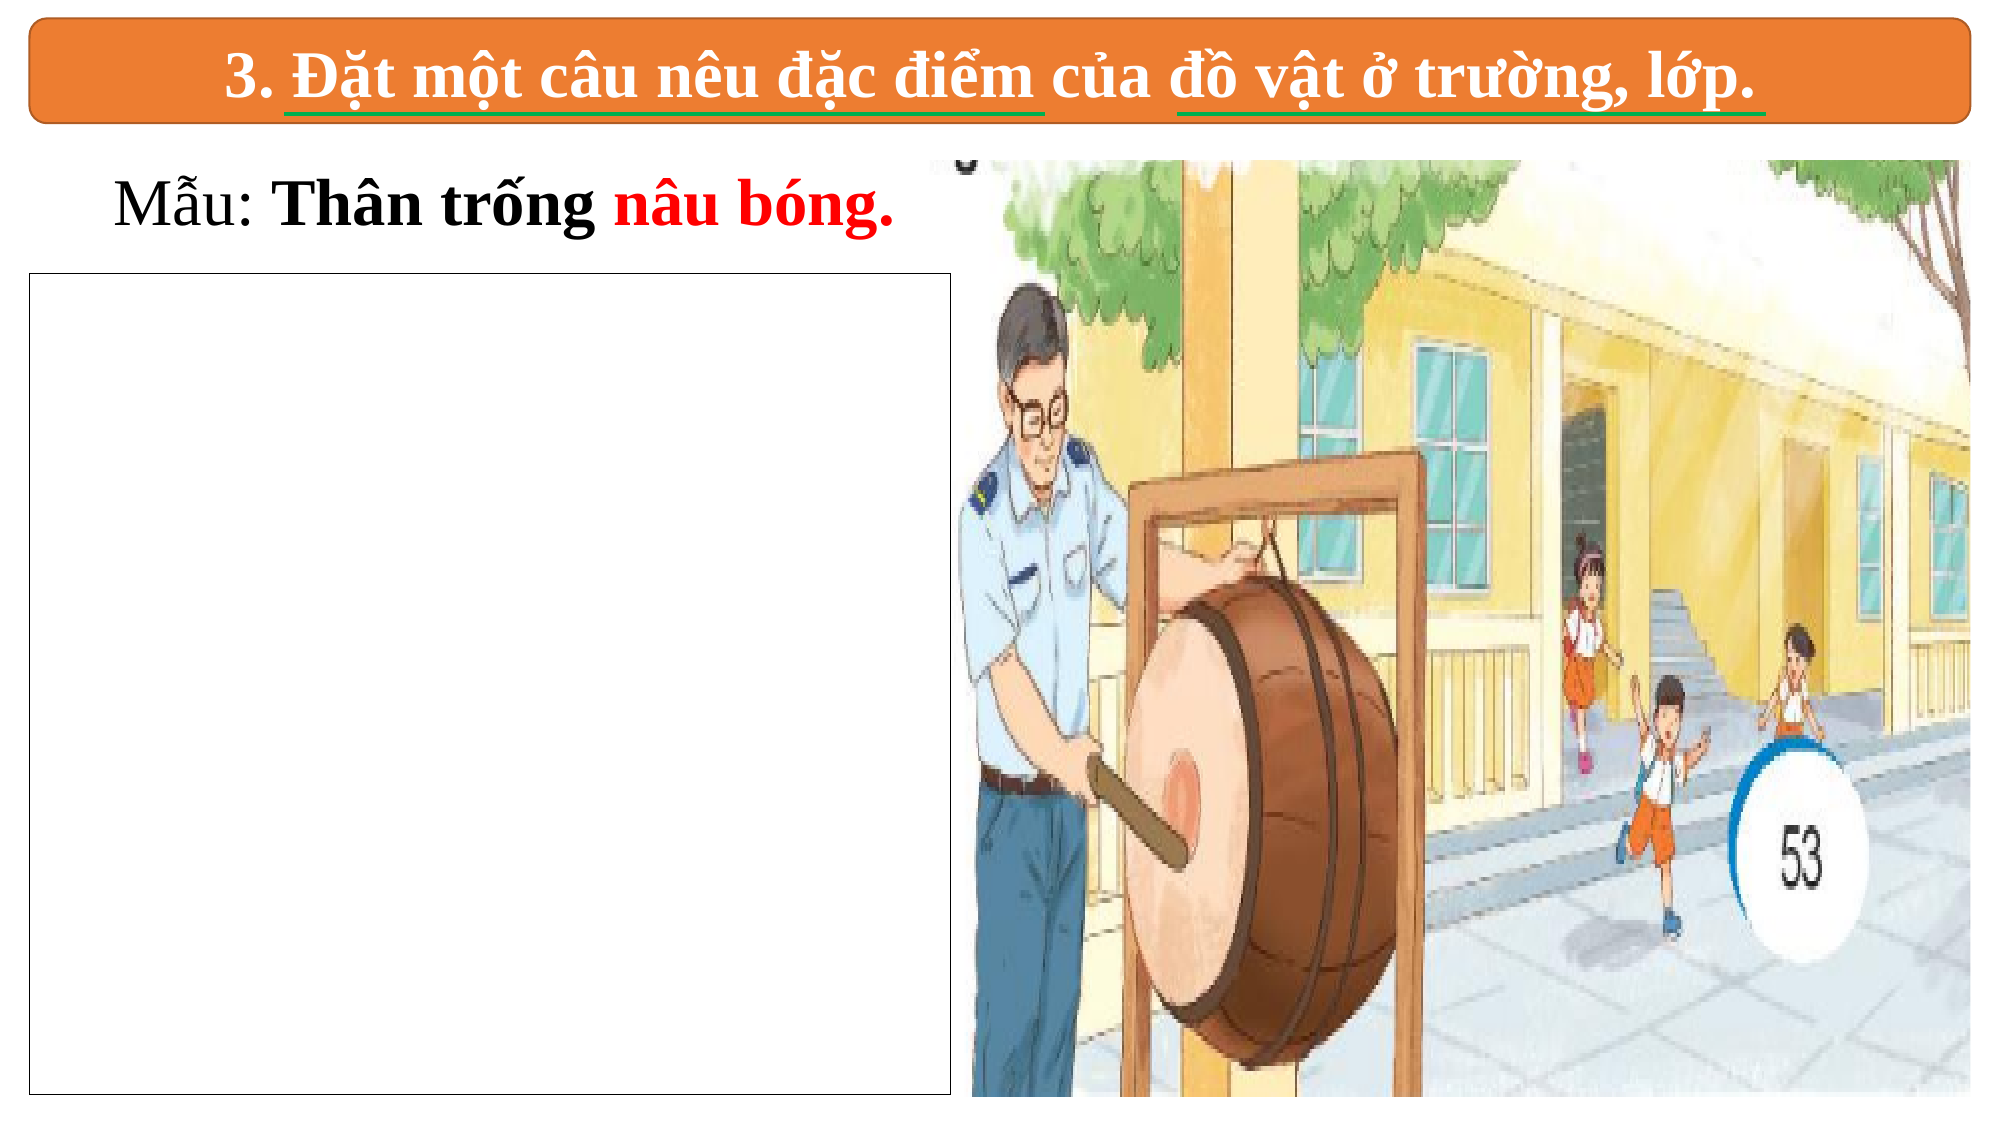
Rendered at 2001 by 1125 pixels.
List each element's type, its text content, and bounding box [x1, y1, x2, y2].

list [929, 160, 1971, 1097]
text_box 3. Đặt một câu nêu đặc điểm của đồ vật ở trường, lớp. [28, 17, 1972, 125]
text_box Mẫu: Thân trống nâu bóng. [98, 160, 929, 273]
